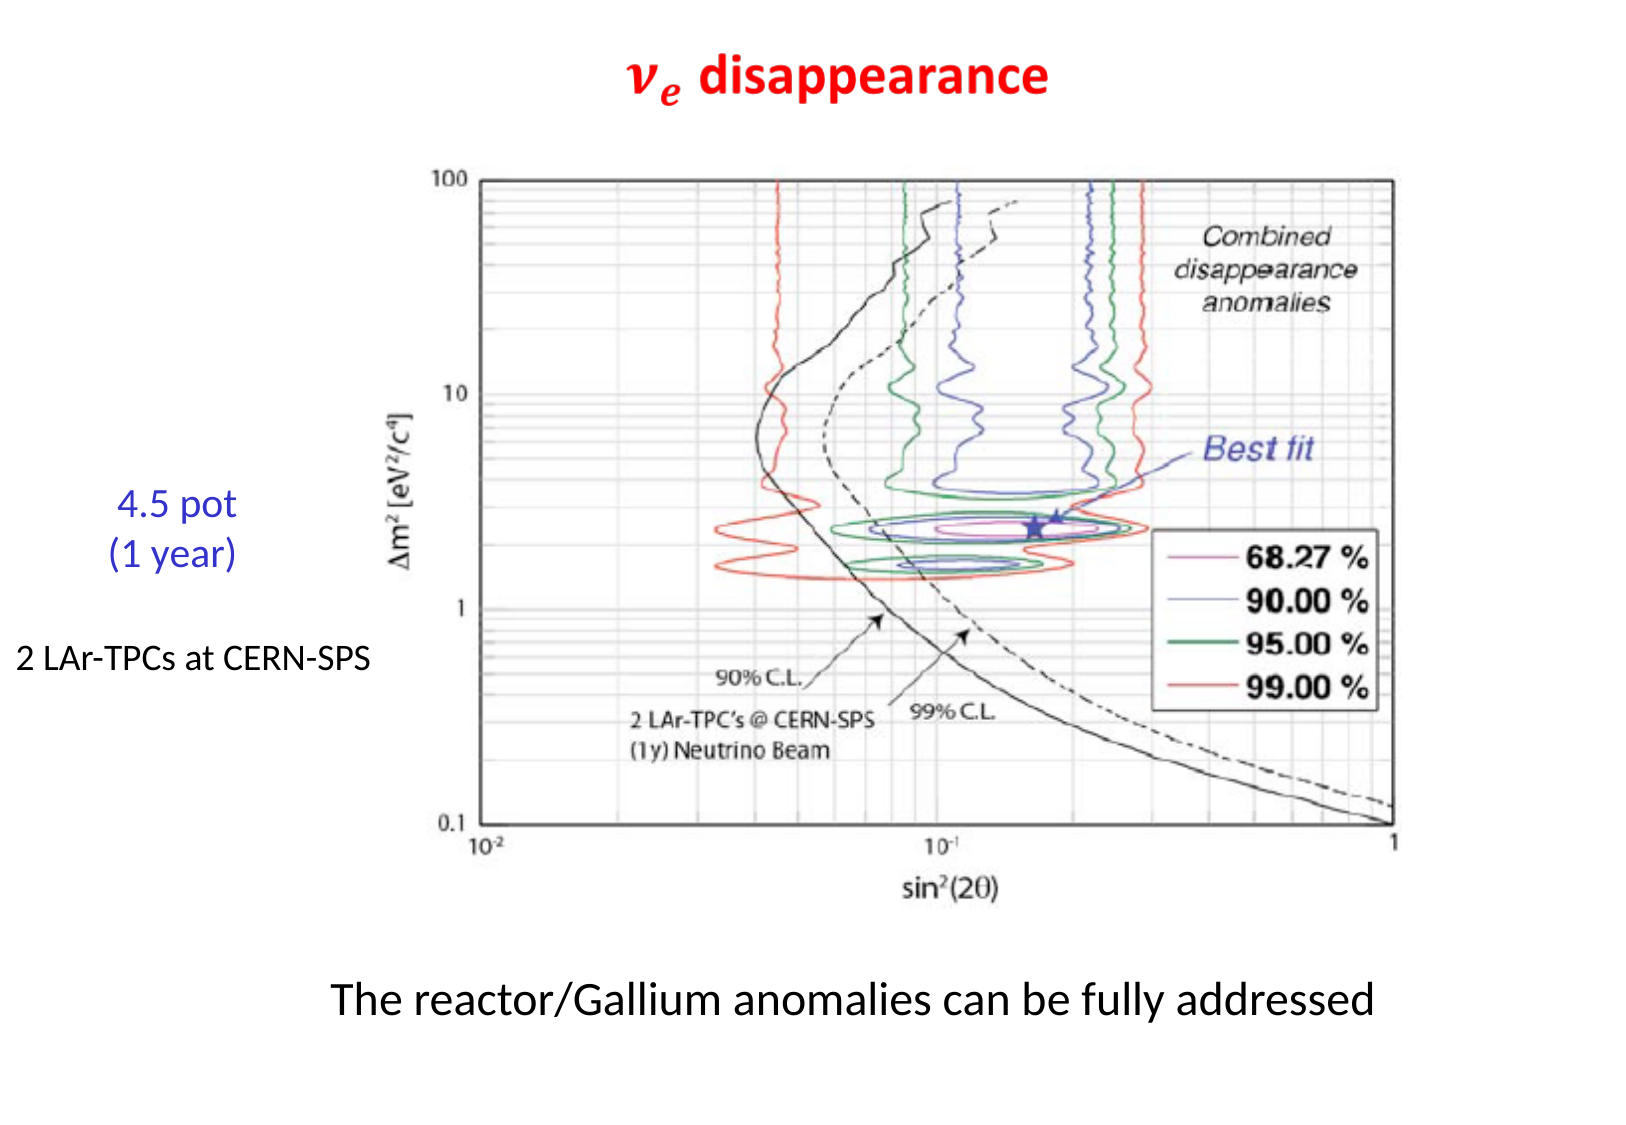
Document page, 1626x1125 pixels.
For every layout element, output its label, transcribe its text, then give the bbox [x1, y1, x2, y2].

text_box The reactor/Gallium anomalies can be fully addressed [316, 957, 1625, 1022]
text_box 2 LAr-TPCs at CERN-SPS [0, 621, 320, 687]
picture [325, 147, 1557, 911]
text_box [611, 30, 1071, 117]
